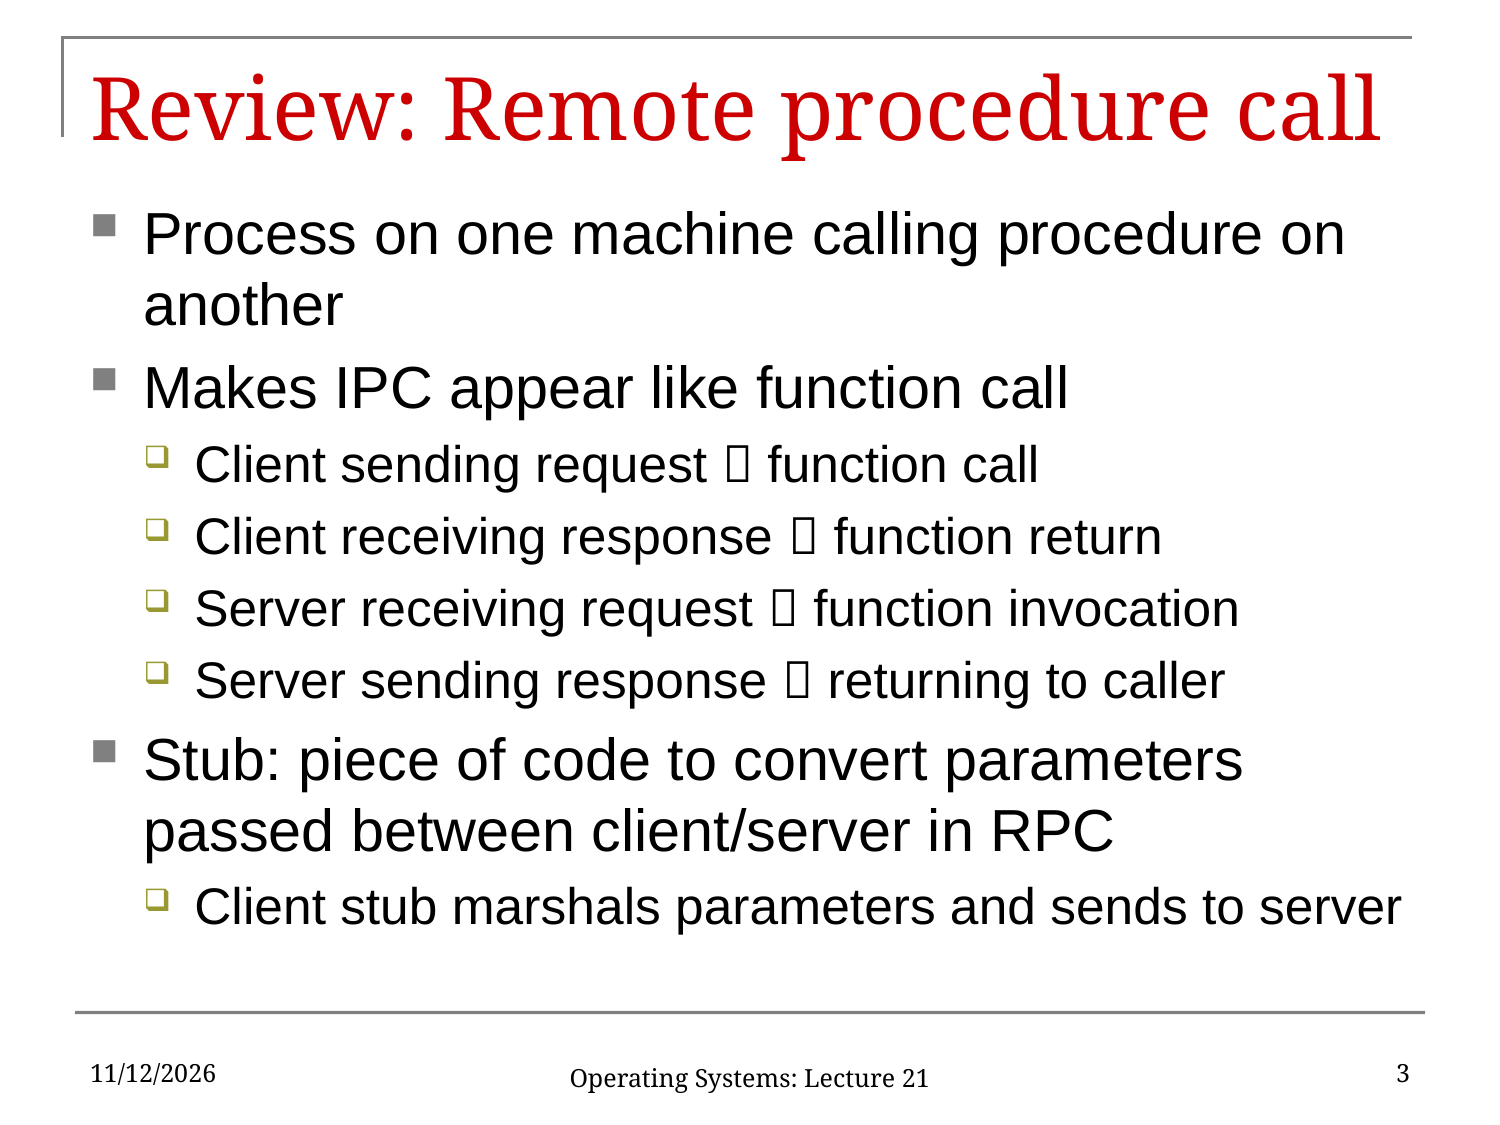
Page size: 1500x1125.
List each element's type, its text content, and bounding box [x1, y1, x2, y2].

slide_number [74, 1023, 426, 1100]
list Process on one machine calling procedure on another Makes IPC appear like function call Client sending request  function call Client receiving response  function return Server receiving request  function invocation Server sending response  returning to caller Stub: piece of code to convert parameters passed between client/server in RPC Client stub marshals parameters and sends to server [75, 187, 1425, 1006]
slide_number 3 [1074, 1023, 1426, 1100]
footer Operating Systems: Lecture 21 [512, 1024, 988, 1101]
title Review: Remote procedure call [75, 45, 1425, 163]
